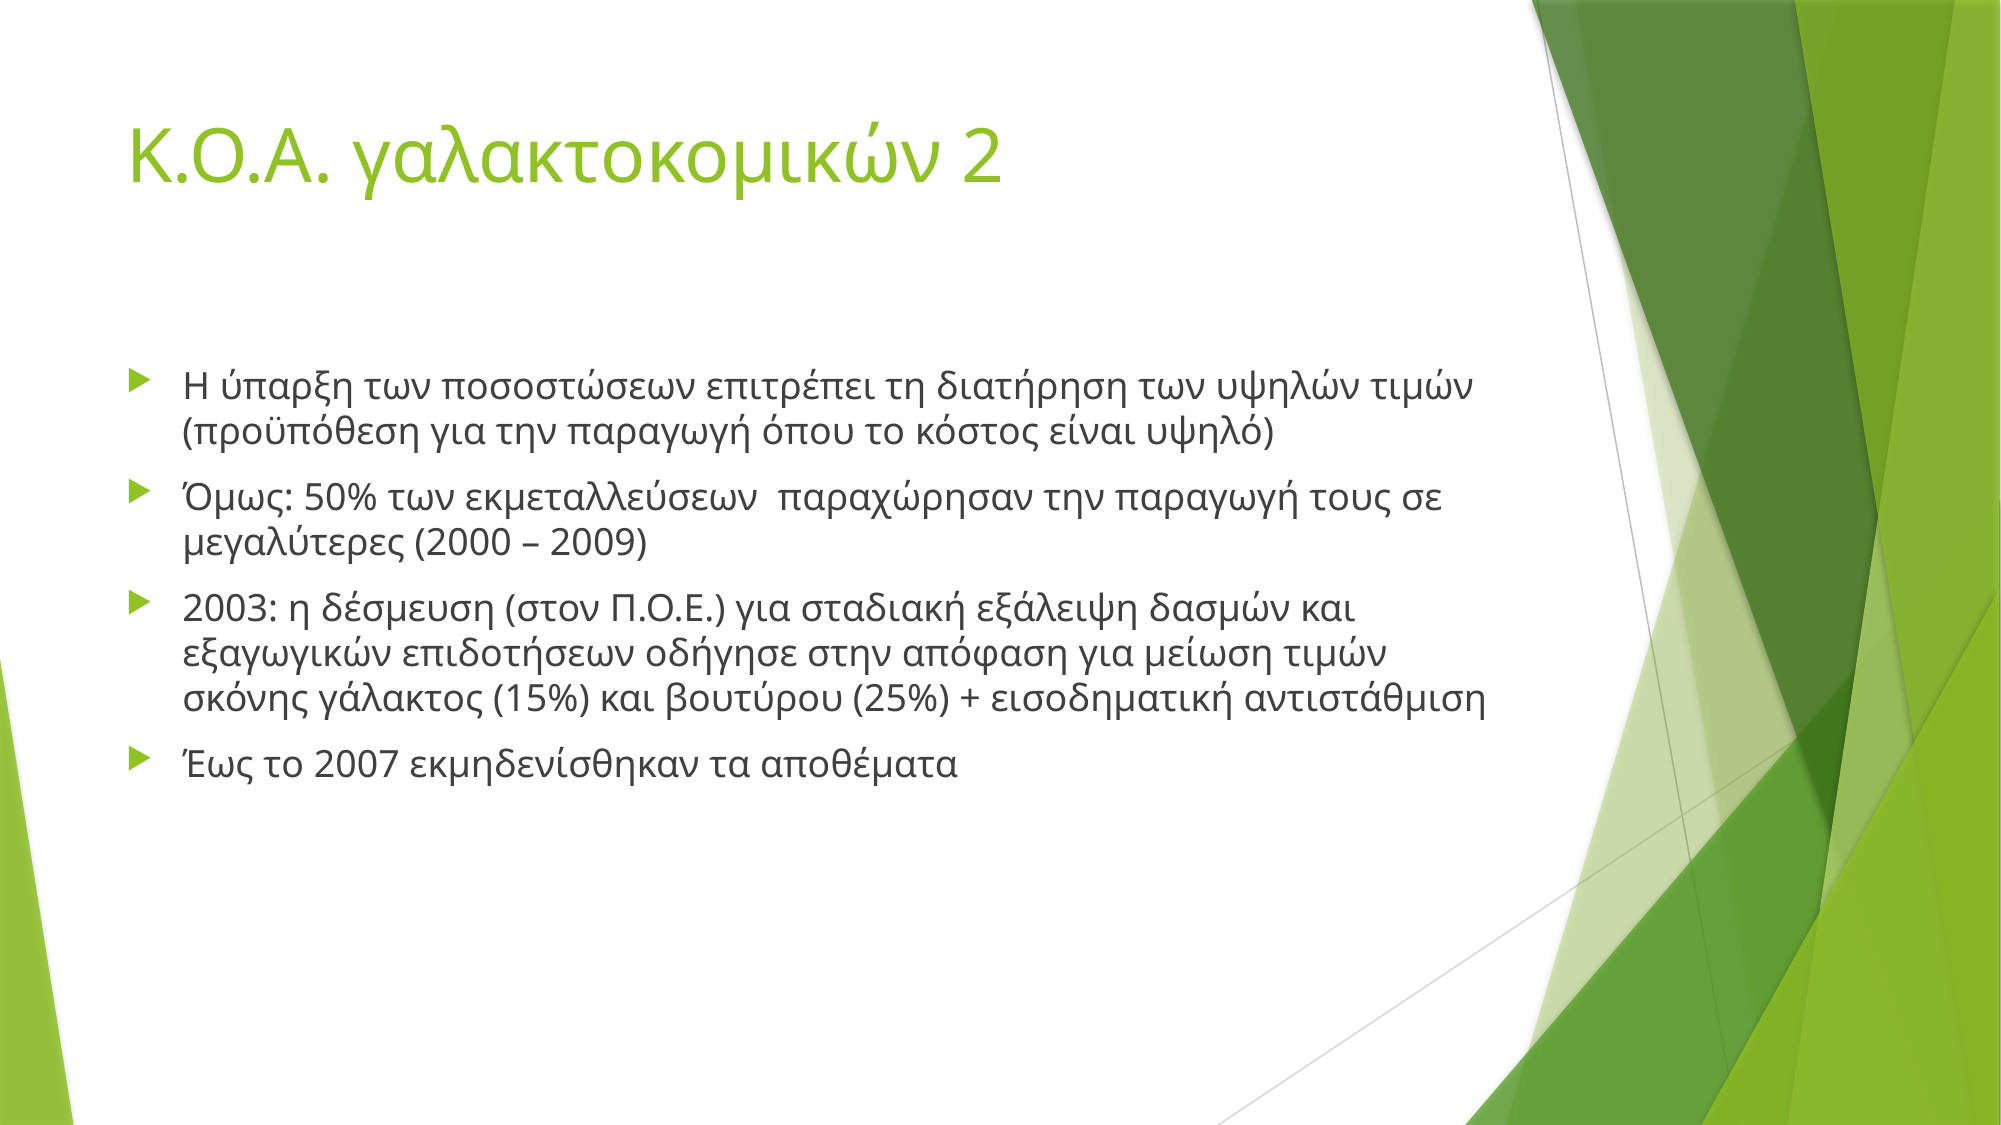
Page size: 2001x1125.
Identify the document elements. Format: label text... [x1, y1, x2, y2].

title Κ.Ο.Α. γαλακτοκομικών 2 [111, 99, 1522, 317]
list Η ύπαρξη των ποσοστώσεων επιτρέπει τη διατήρηση των υψηλών τιμών (προϋπόθεση για την παραγωγή όπου το κόστος είναι υψηλό) Όμως: 50% των εκμεταλλεύσεων παραχώρησαν την παραγωγή τους σε μεγαλύτερες (2000 – 2009) 2003: η δέσμευση (στον Π.Ο.Ε.) για σταδιακή εξάλειψη δασμών και εξαγωγικών επιδοτήσεων οδήγησε στην απόφαση για μείωση τιμών σκόνης γάλακτος (15%) και βουτύρου (25%) + εισοδηματική αντιστάθμιση Έως το 2007 εκμηδενίσθηκαν τα αποθέματα [111, 354, 1522, 992]
